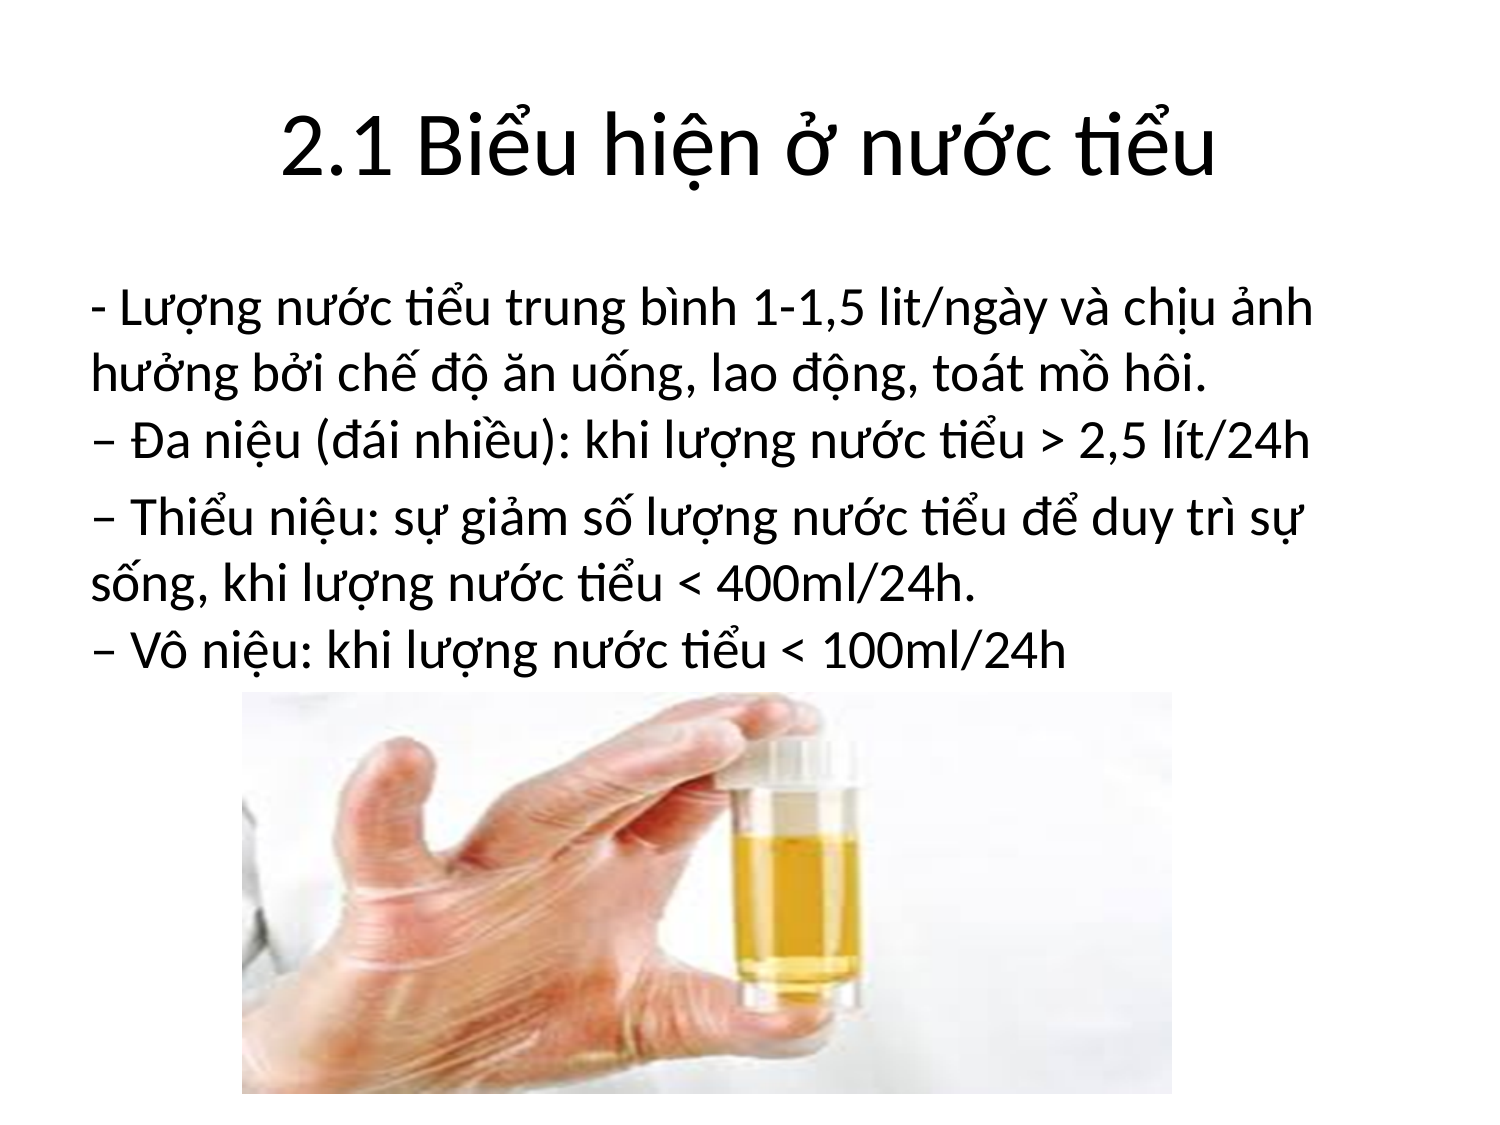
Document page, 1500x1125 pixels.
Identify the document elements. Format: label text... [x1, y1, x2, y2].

list - Lượng nước tiểu trung bình 1-1,5 lit/ngày và chịu ảnh hưởng bởi chế độ ăn uống, lao động, toát mồ hôi. ‒ Đa niệu (đái nhiều): khi lượng nước tiểu > 2,5 lít/24h ‒ Thiểu niệu: sự giảm số lượng nước tiểu để duy trì sự sống, khi lượng nước tiểu < 400ml/24h. ‒ Vô niệu: khi lượng nước tiểu < 100ml/24h [75, 262, 1425, 693]
picture [241, 692, 1172, 1095]
title 2.1 Biểu hiện ở nước tiểu [75, 45, 1425, 233]
